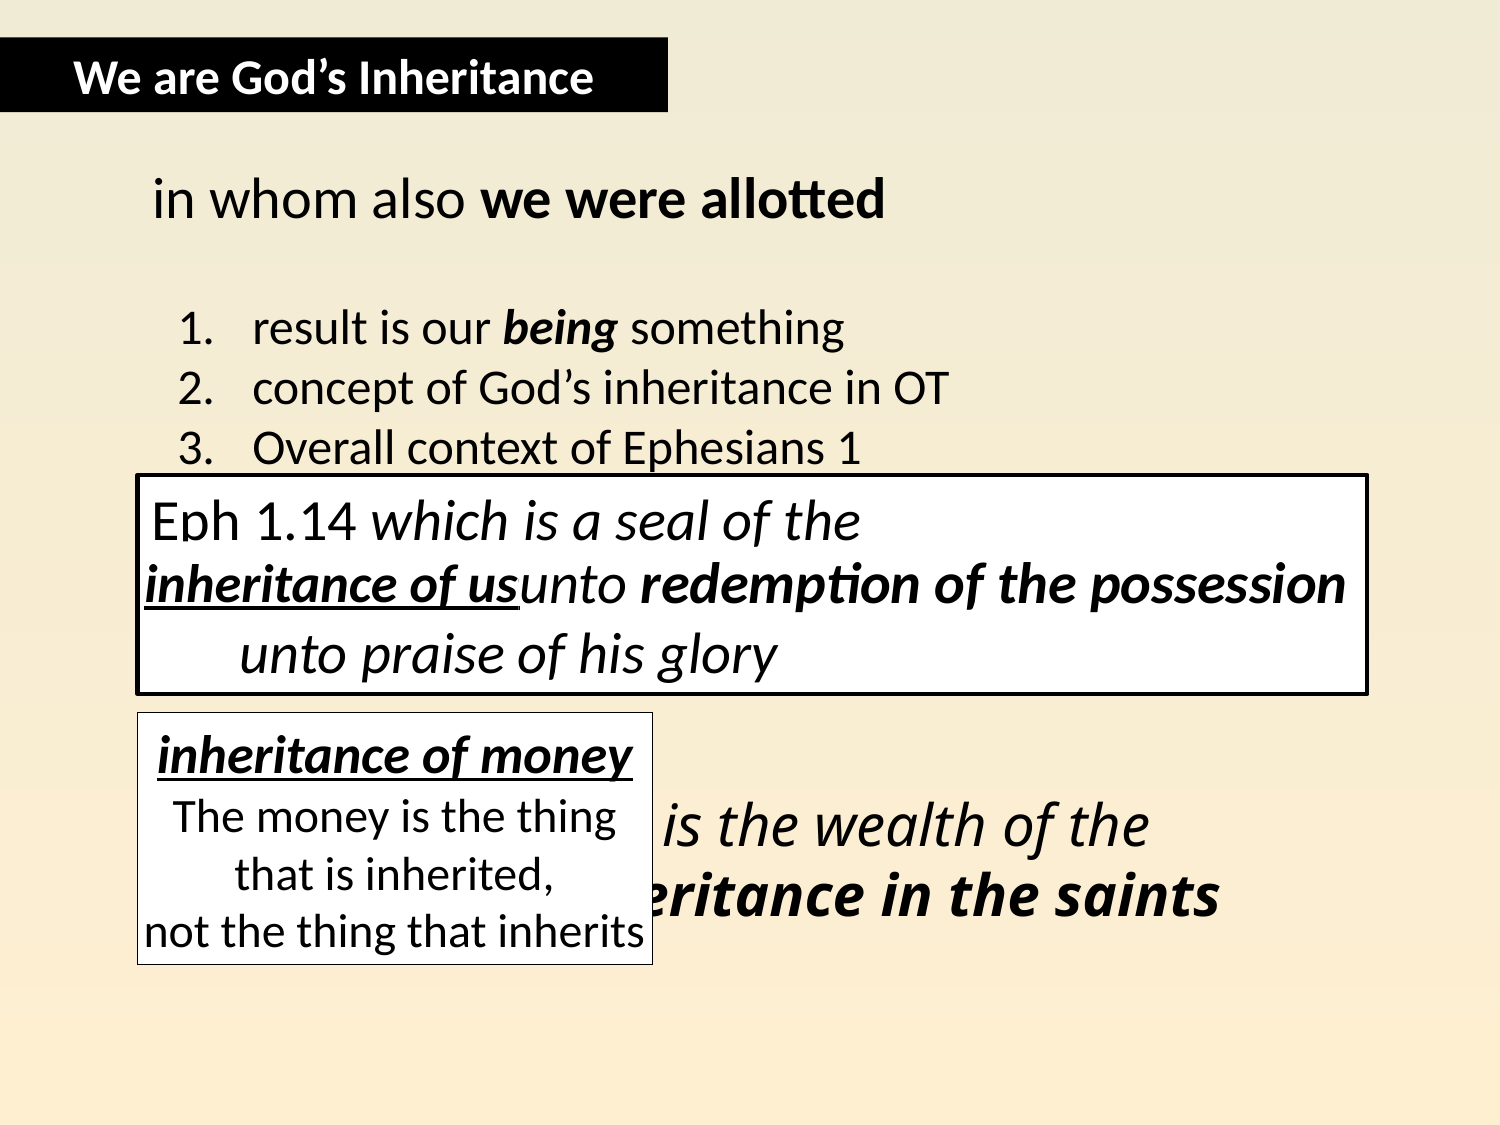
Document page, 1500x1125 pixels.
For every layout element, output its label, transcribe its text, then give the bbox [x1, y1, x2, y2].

text_box Eph 1.18…what is the wealth of the glory of his inheritance in the saints [653, 780, 1275, 936]
text_box in whom also we were allotted [137, 152, 1150, 238]
text_box result is our being something concept of God’s inheritance in OT Overall context of Ephesians 1 [162, 287, 1475, 483]
text_box our inheritance [138, 560, 144, 622]
text_box We are God’s Inheritance [0, 37, 668, 113]
text_box [135, 473, 1369, 696]
text_box inheritance of us [144, 541, 519, 622]
text_box inheritance of money The money is the thing that is inherited, not the thing that inherits [137, 712, 653, 965]
text_box Eph 1.14 which is a seal of the [136, 474, 876, 560]
text_box Eph 1.14…unto redemption of the possession unto praise of his glory [225, 537, 1388, 693]
text_box our inheritance [519, 560, 536, 622]
